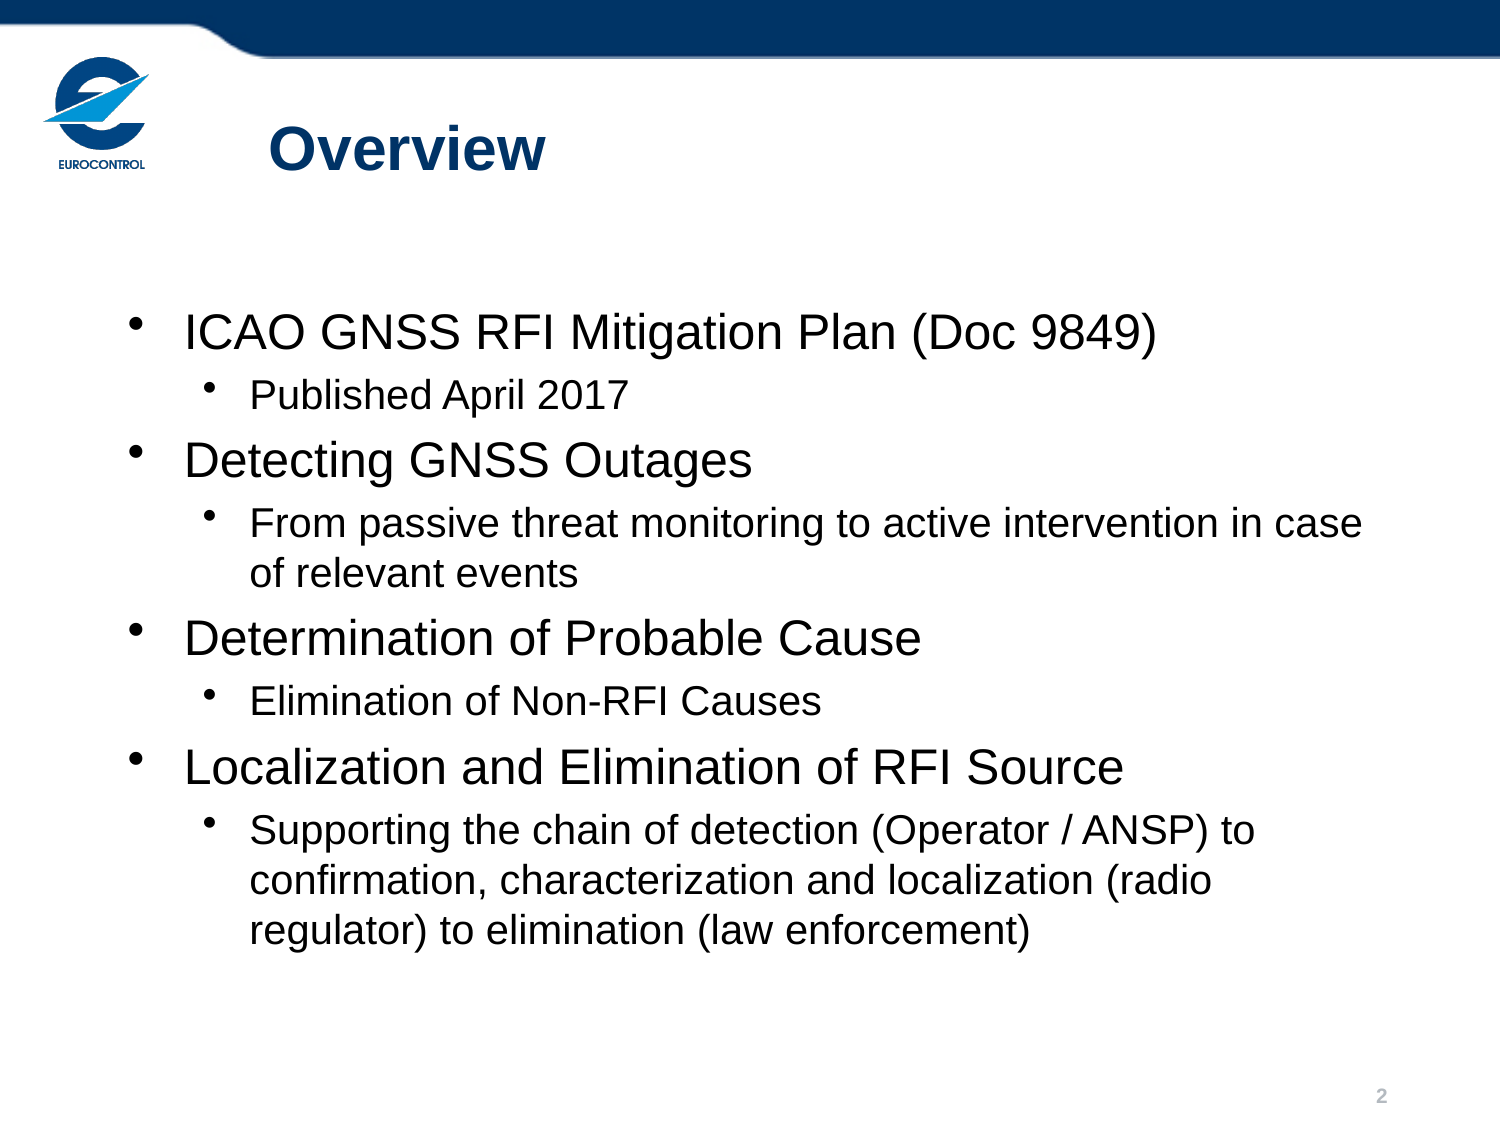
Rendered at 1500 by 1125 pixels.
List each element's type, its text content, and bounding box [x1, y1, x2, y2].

list ICAO GNSS RFI Mitigation Plan (Doc 9849) Published April 2017 Detecting GNSS Outages From passive threat monitoring to active intervention in case of relevant events Determination of Probable Cause Elimination of Non-RFI Causes Localization and Elimination of RFI Source Supporting the chain of detection (Operator / ANSP) to confirmation, characterization and localization (radio regulator) to elimination (law enforcement) [112, 291, 1388, 1000]
title Overview [253, 99, 1388, 288]
picture [0, 0, 1500, 169]
slide_number 2 [1074, 1040, 1388, 1116]
